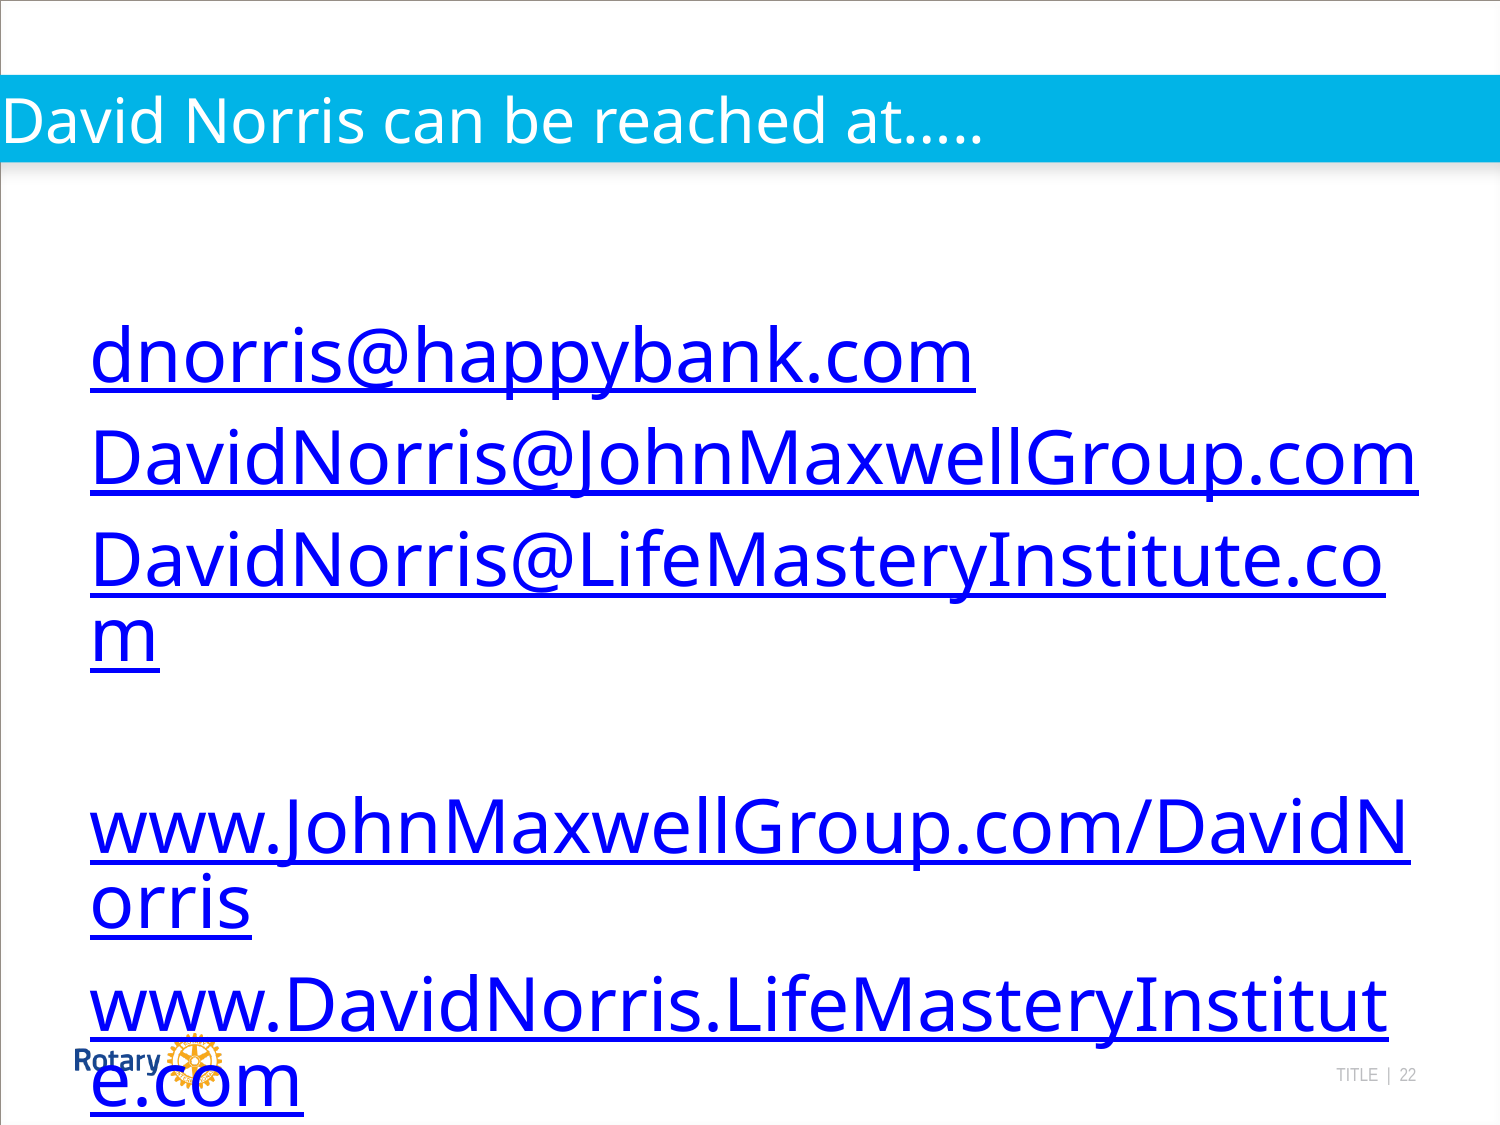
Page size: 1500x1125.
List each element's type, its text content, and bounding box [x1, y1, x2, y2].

text_box dnorris@happybank.com DavidNorris@JohnMaxwellGroup.com DavidNorris@LifeMasteryInstitute.com www.JohnMaxwellGroup.com/DavidNorris www.DavidNorris.LifeMasteryInstitute.com 806-679-9326 [74, 299, 1438, 1125]
title David Norris can be reached at….. [0, 75, 1500, 163]
